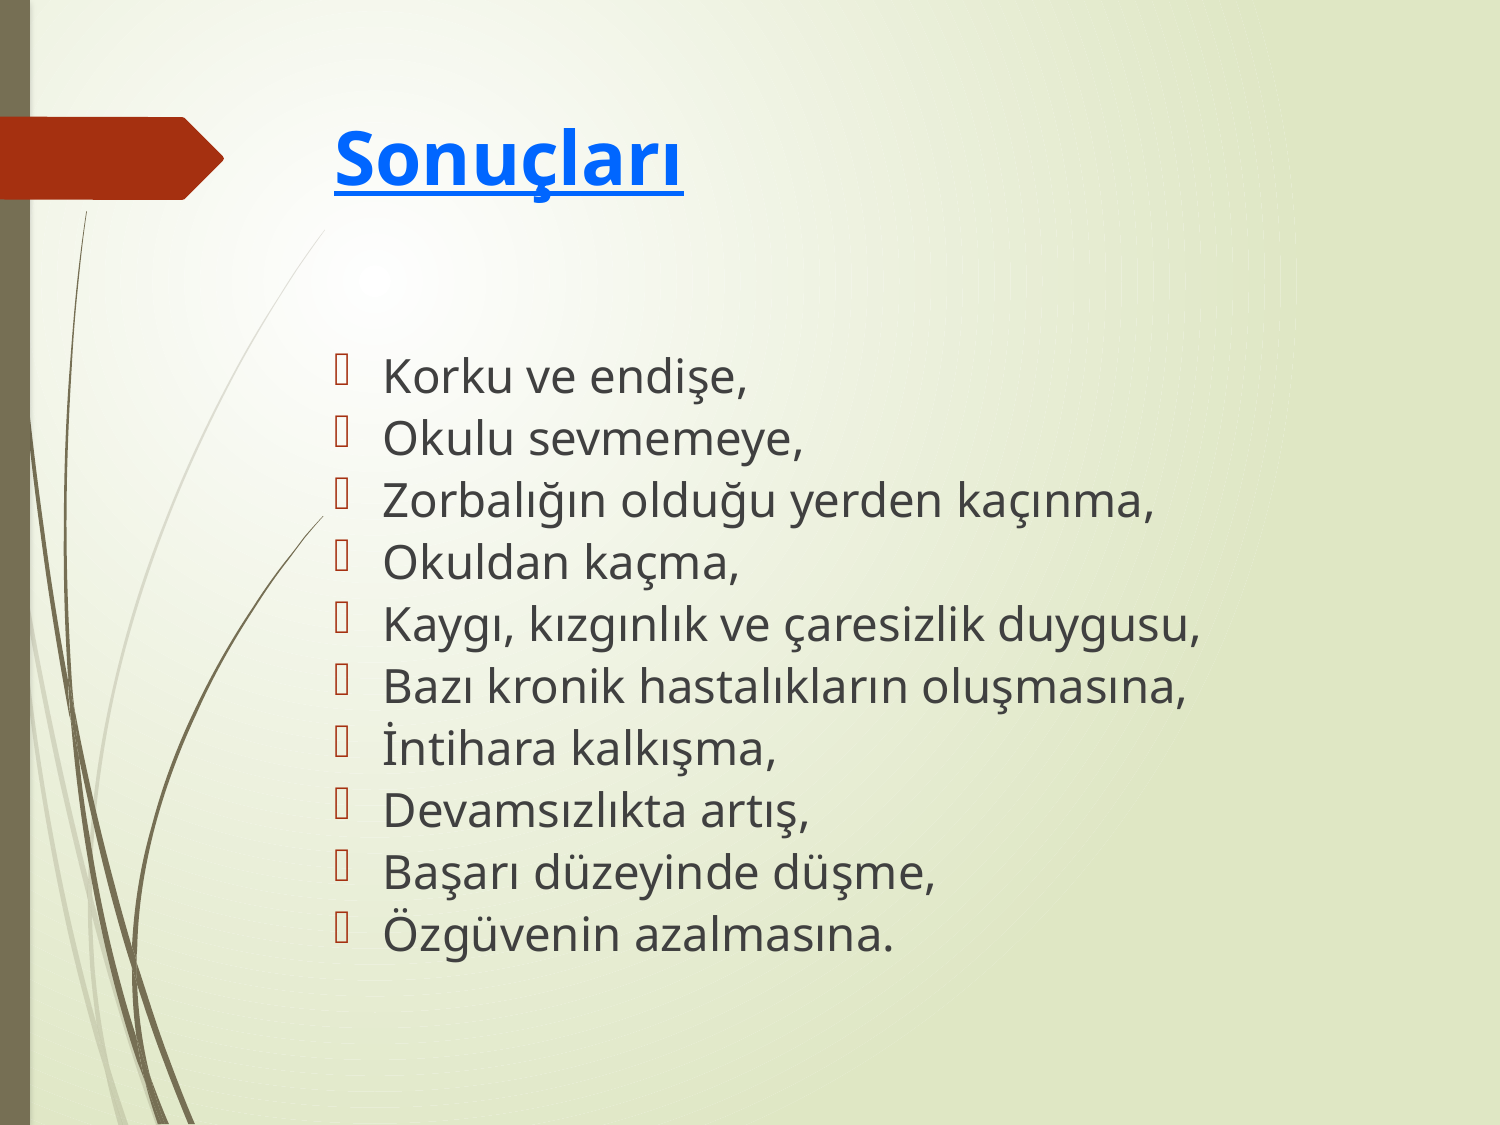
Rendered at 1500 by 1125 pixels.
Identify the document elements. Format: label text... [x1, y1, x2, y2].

title Sonuçları [319, 102, 1400, 313]
list Korku ve endişe, Okulu sevmemeye, Zorbalığın olduğu yerden kaçınma, Okuldan kaçma, Kaygı, kızgınlık ve çaresizlik duygusu, Bazı kronik hastalıkların oluşmasına, İntihara kalkışma, Devamsızlıkta artış, Başarı düzeyinde düşme, Özgüvenin azalmasına. [318, 350, 1400, 970]
